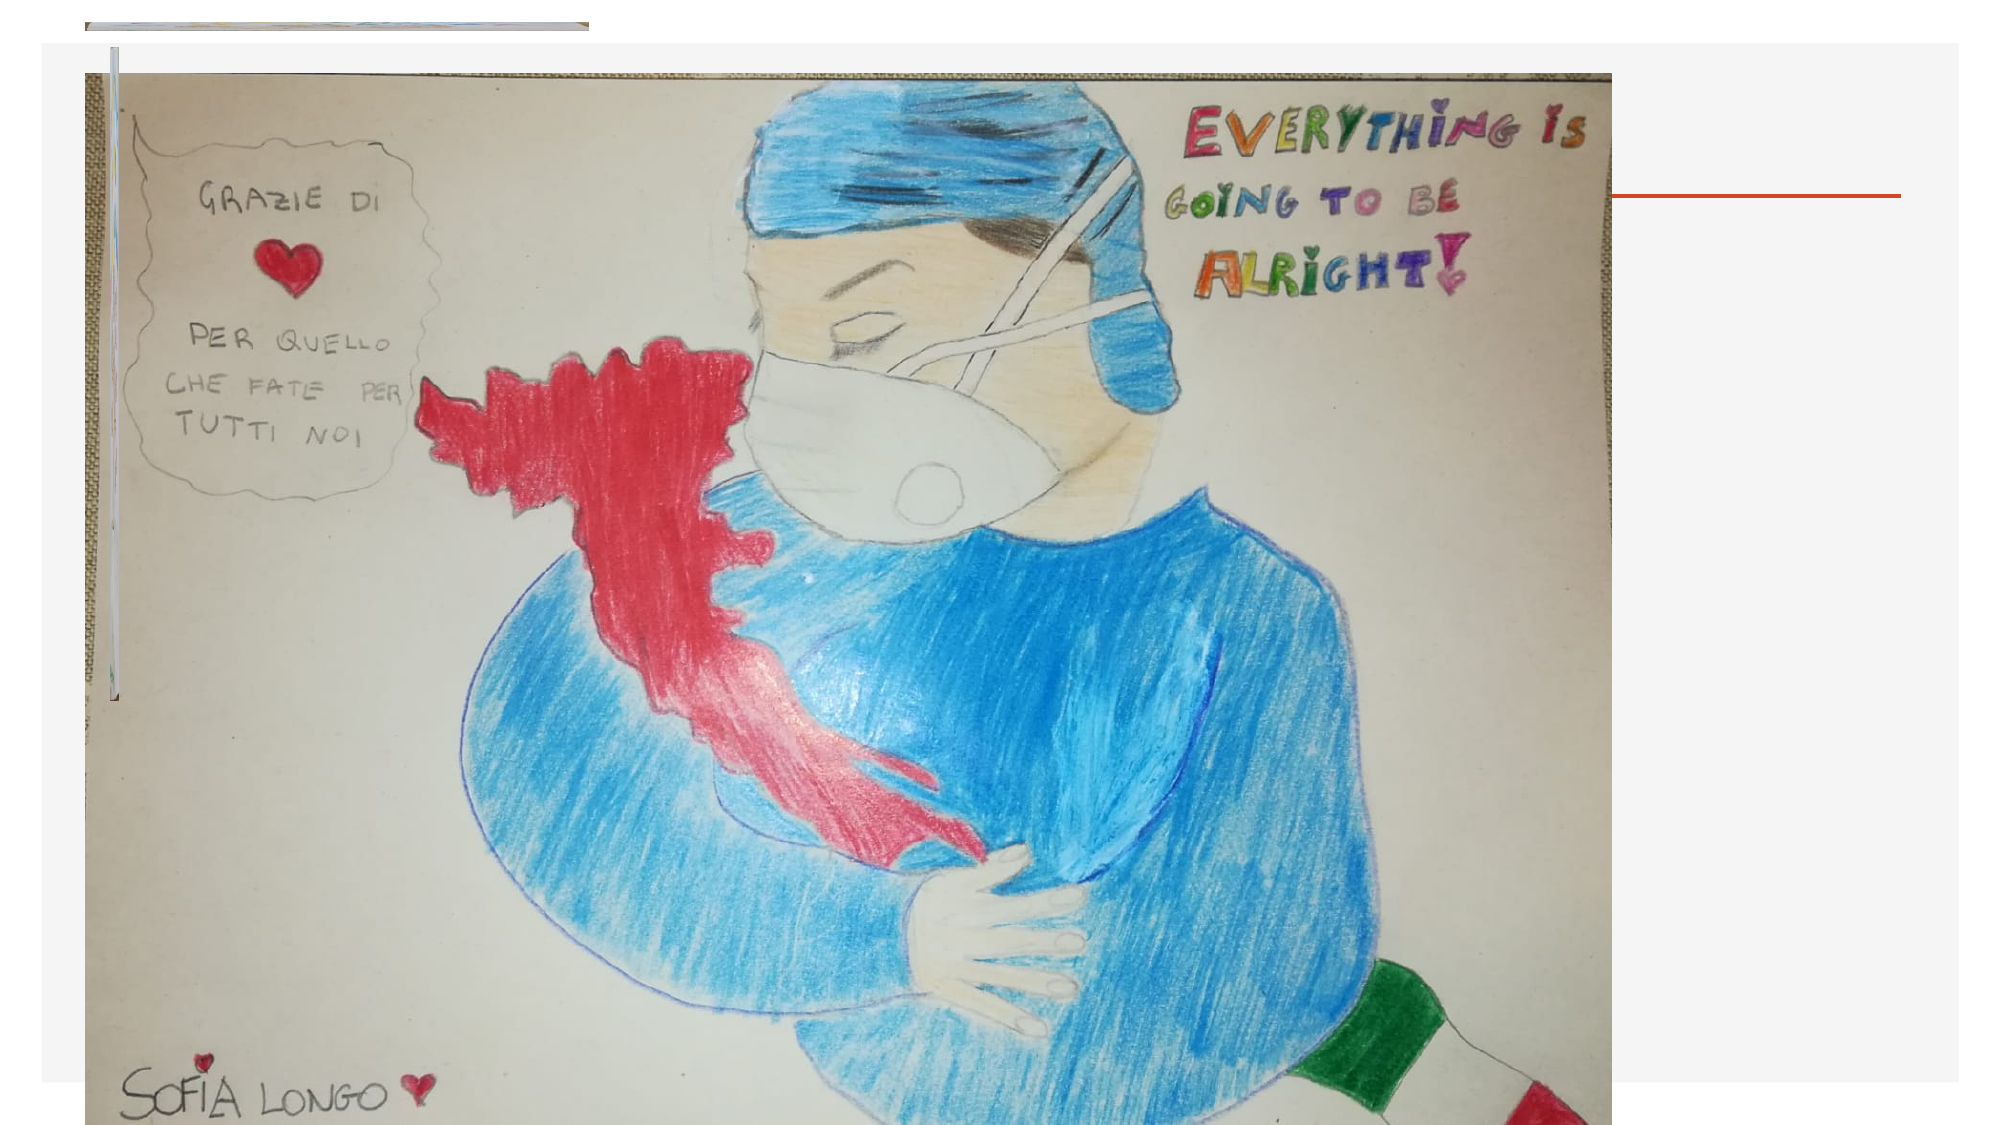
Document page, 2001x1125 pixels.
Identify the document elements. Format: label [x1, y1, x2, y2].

list [85, 22, 589, 31]
picture [85, 47, 1612, 1125]
